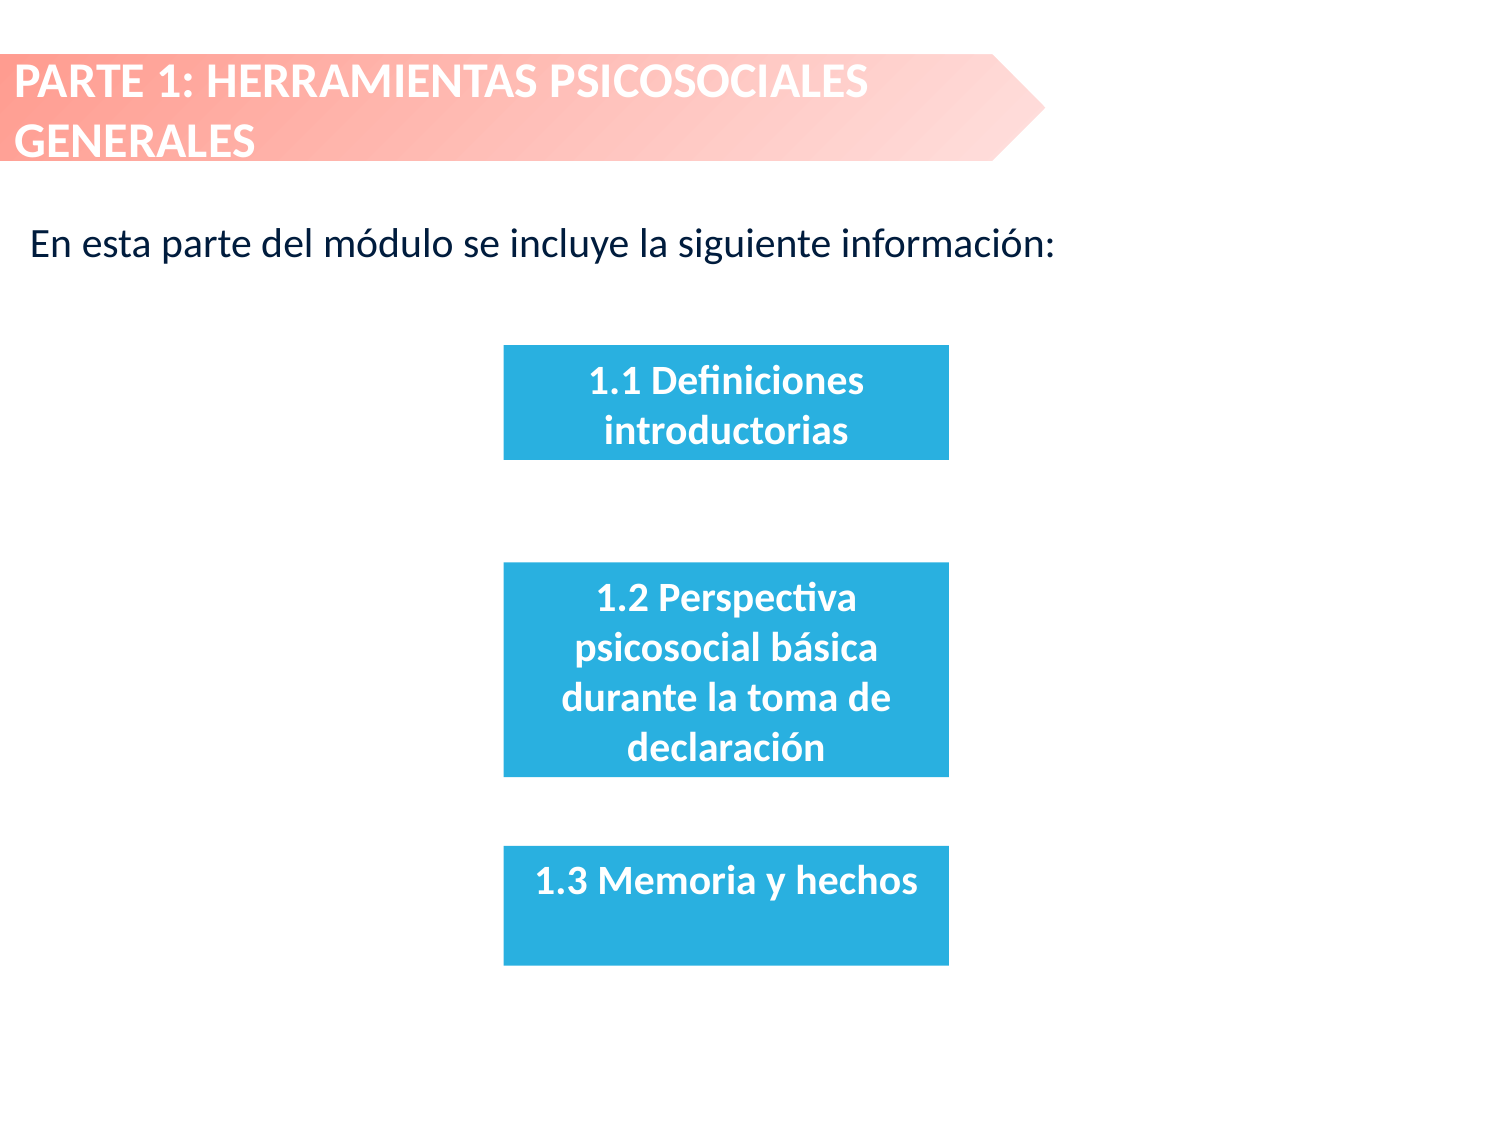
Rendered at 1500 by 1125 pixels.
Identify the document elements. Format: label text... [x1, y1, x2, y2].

text_box 1.2 Perspectiva psicosocial básica durante la toma de declaración [503, 562, 949, 778]
text_box 1.3 Memoria y hechos [503, 845, 949, 966]
text_box En esta parte del módulo se incluye la siguiente información: [14, 208, 1438, 279]
text_box 1.1 Definiciones introductorias [503, 345, 949, 460]
text_box PARTE 1: HERRAMIENTAS PSICOSOCIALES GENERALES [0, 52, 1048, 163]
